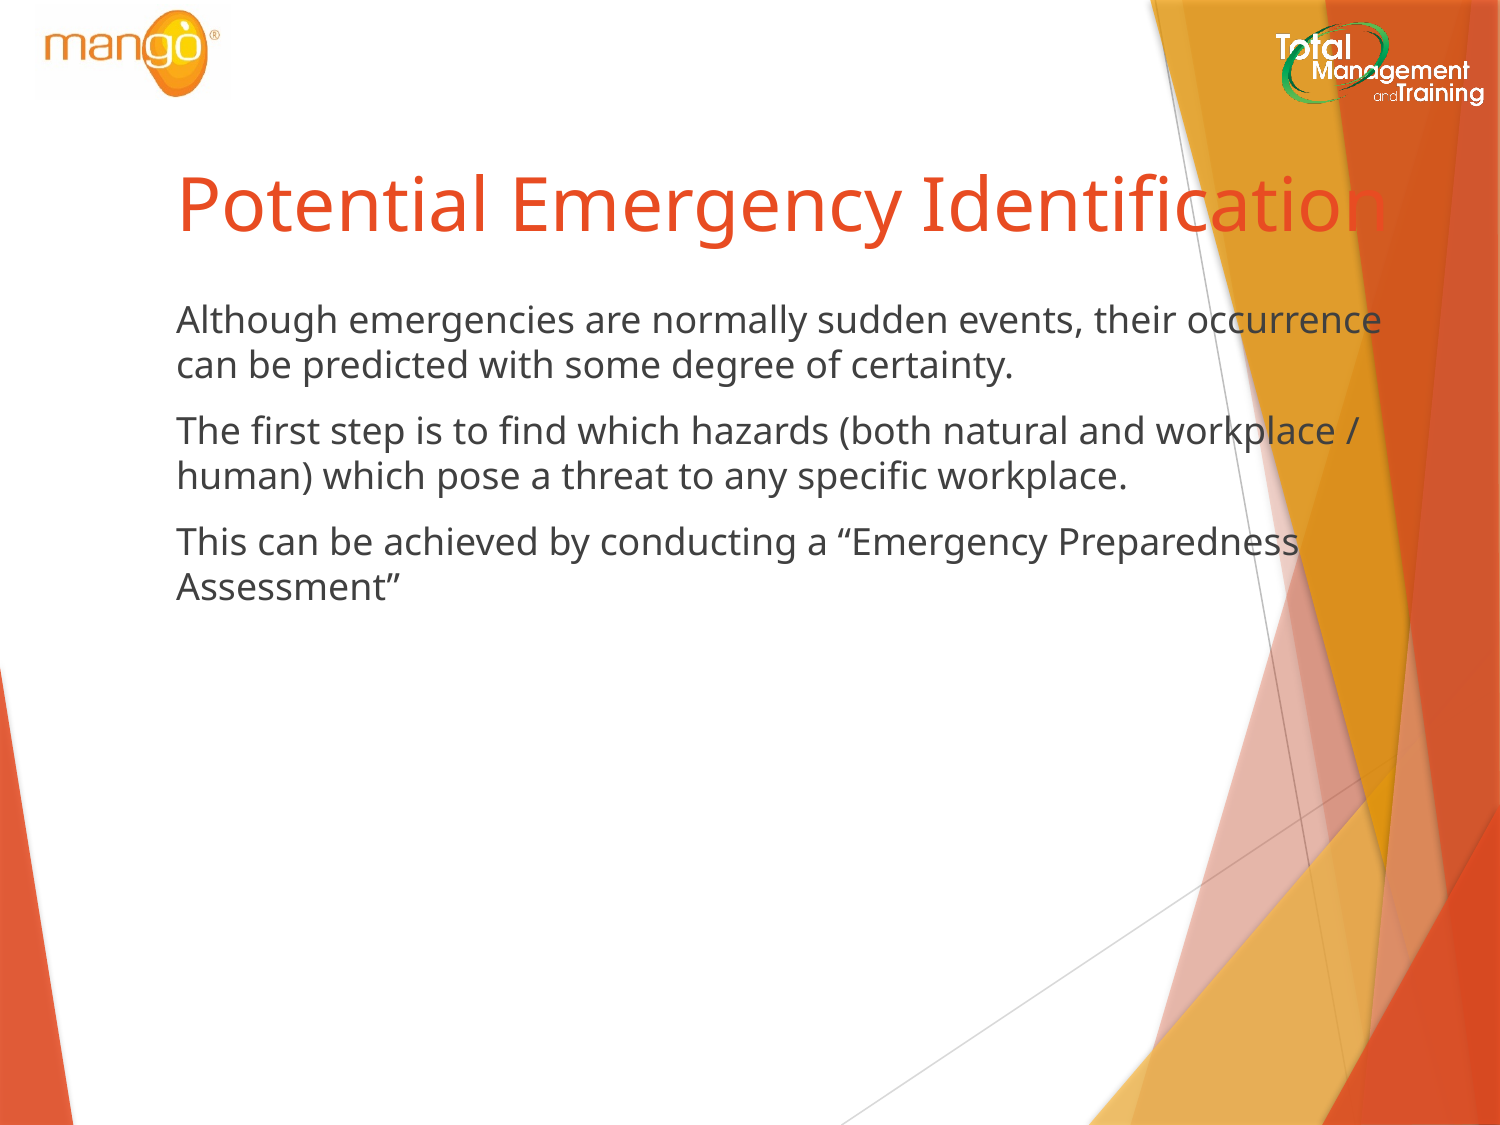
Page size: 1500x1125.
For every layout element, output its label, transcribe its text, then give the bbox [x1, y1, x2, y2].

list Although emergencies are normally sudden events, their occurrence can be predicted with some degree of certainty. The first step is to find which hazards (both natural and workplace / human) which pose a threat to any specific workplace. This can be achieved by conducting a “Emergency Preparedness Assessment” [161, 289, 1425, 835]
title Potential Emergency Identification [161, 149, 1425, 289]
picture [1261, 7, 1496, 119]
picture [35, 4, 231, 100]
